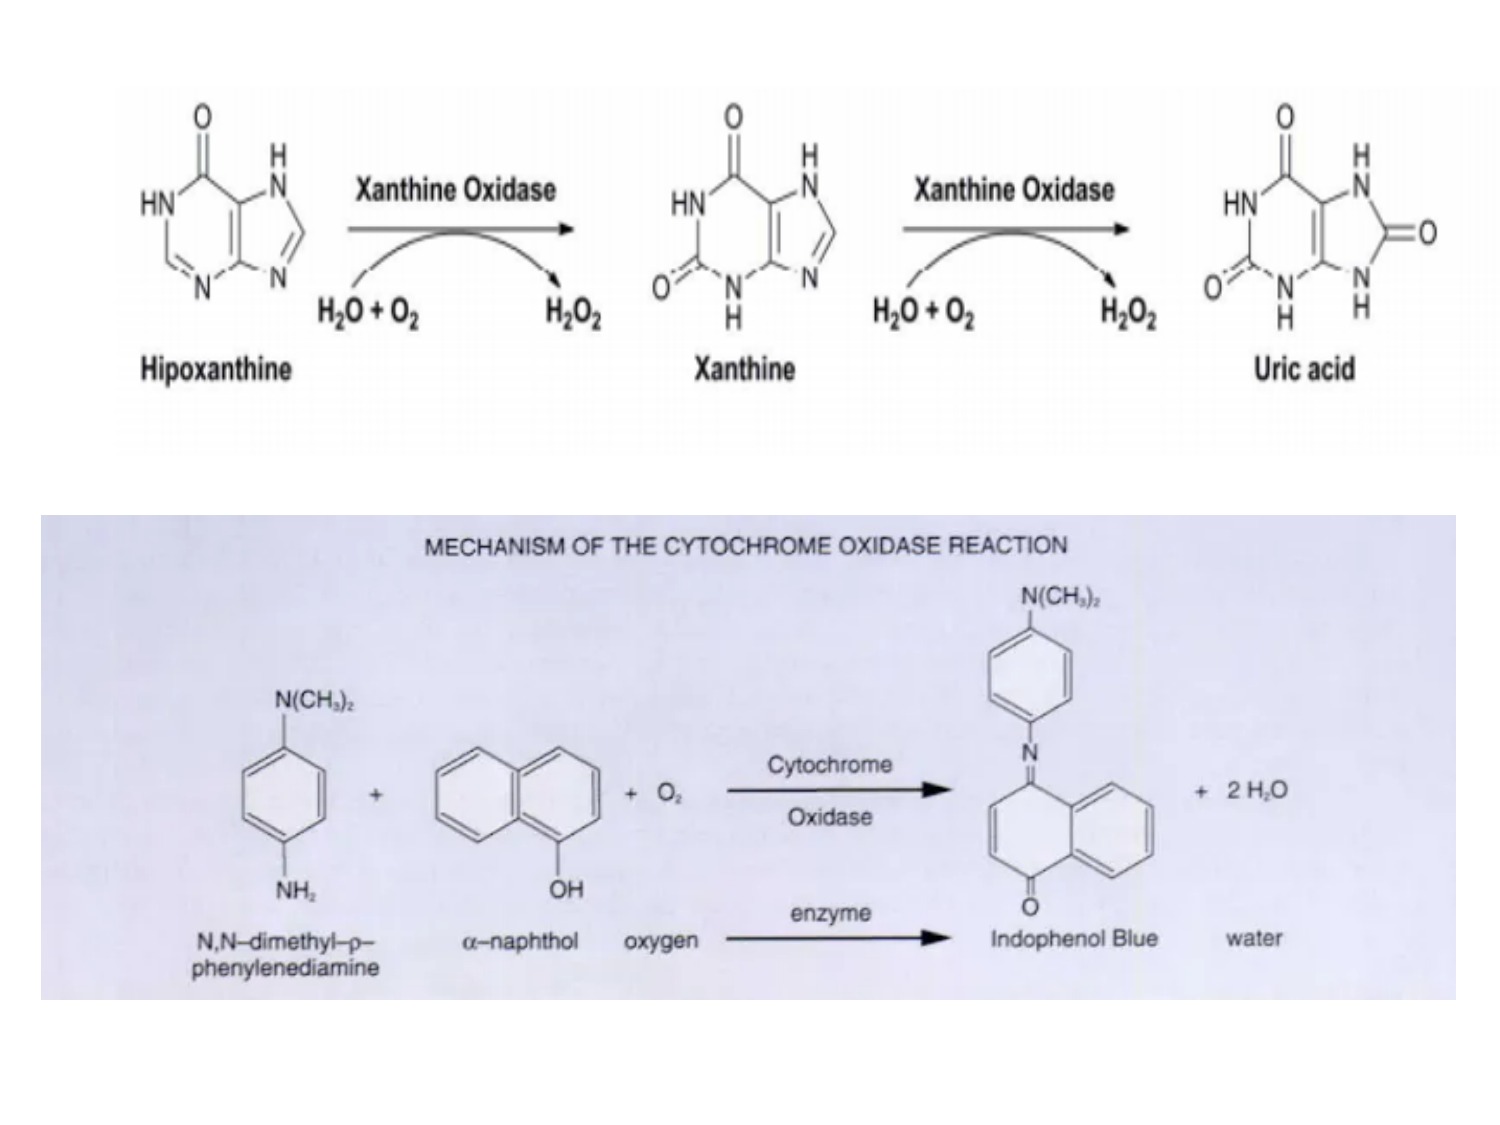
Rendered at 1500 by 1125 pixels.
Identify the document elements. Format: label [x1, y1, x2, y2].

list [20, 30, 1500, 485]
picture [41, 514, 1456, 1001]
